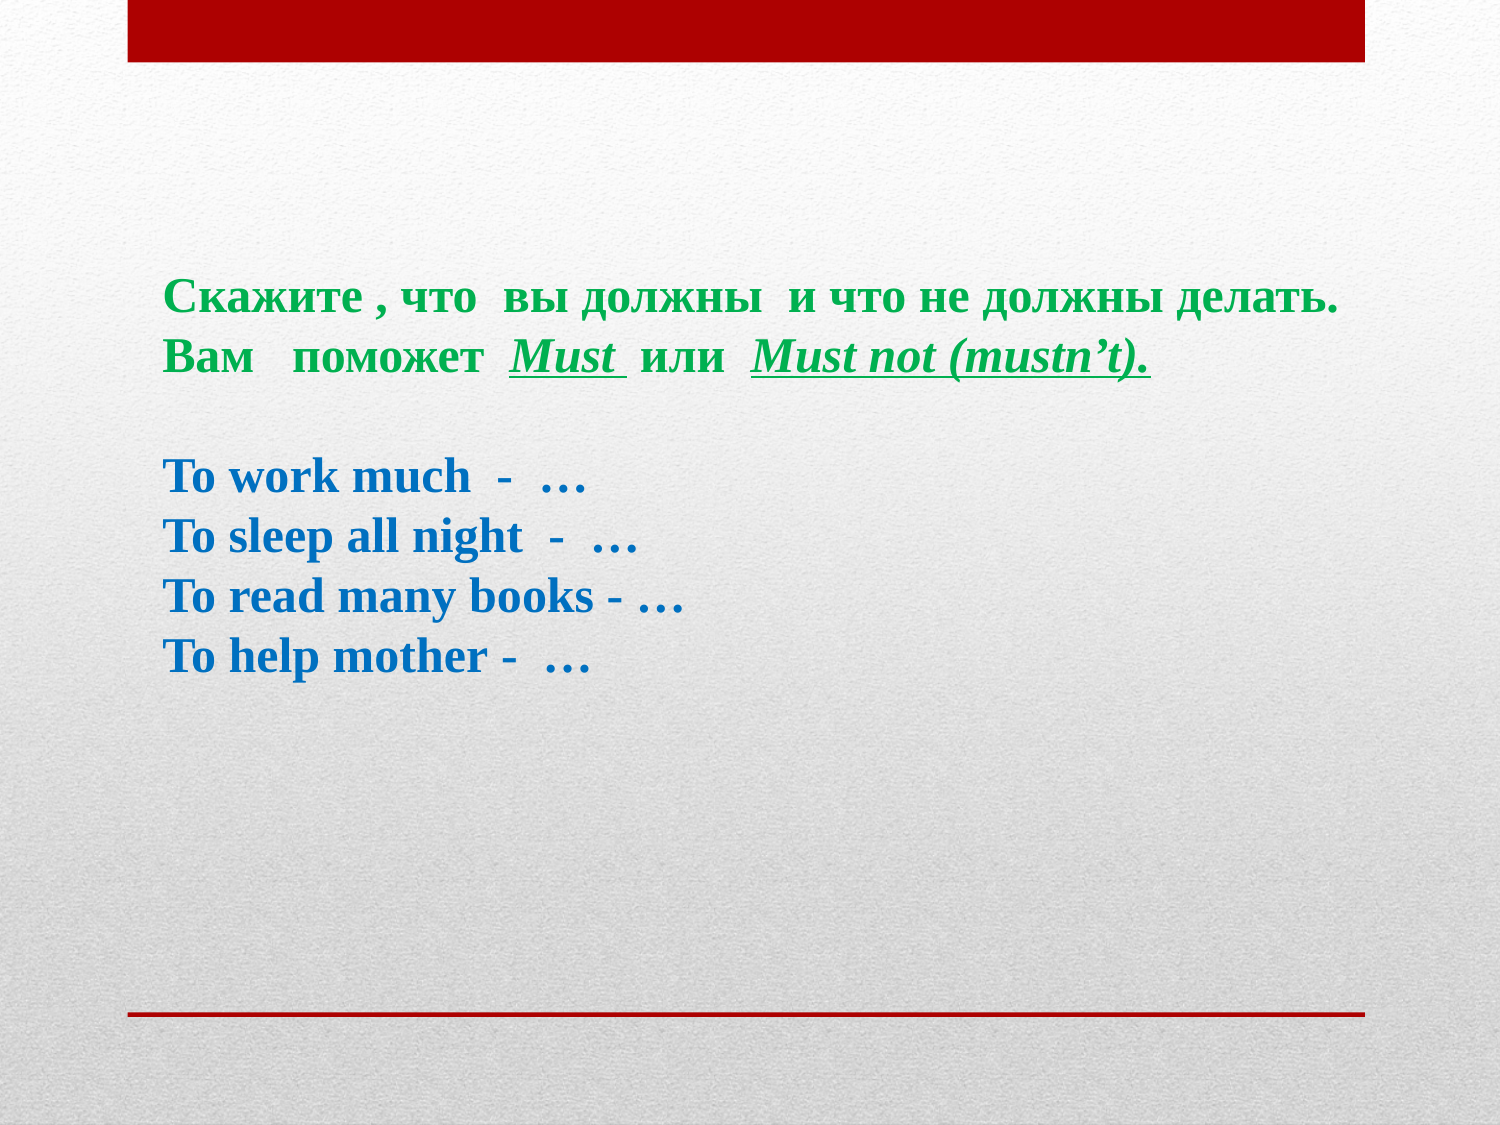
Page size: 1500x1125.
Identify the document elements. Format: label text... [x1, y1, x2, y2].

text_box Скажите , что вы должны и что не должны делать. Вам поможет Must или Must not (mustn’t). To work much - … To sleep all night - … To read many books - … To help mother - … [147, 255, 1394, 691]
